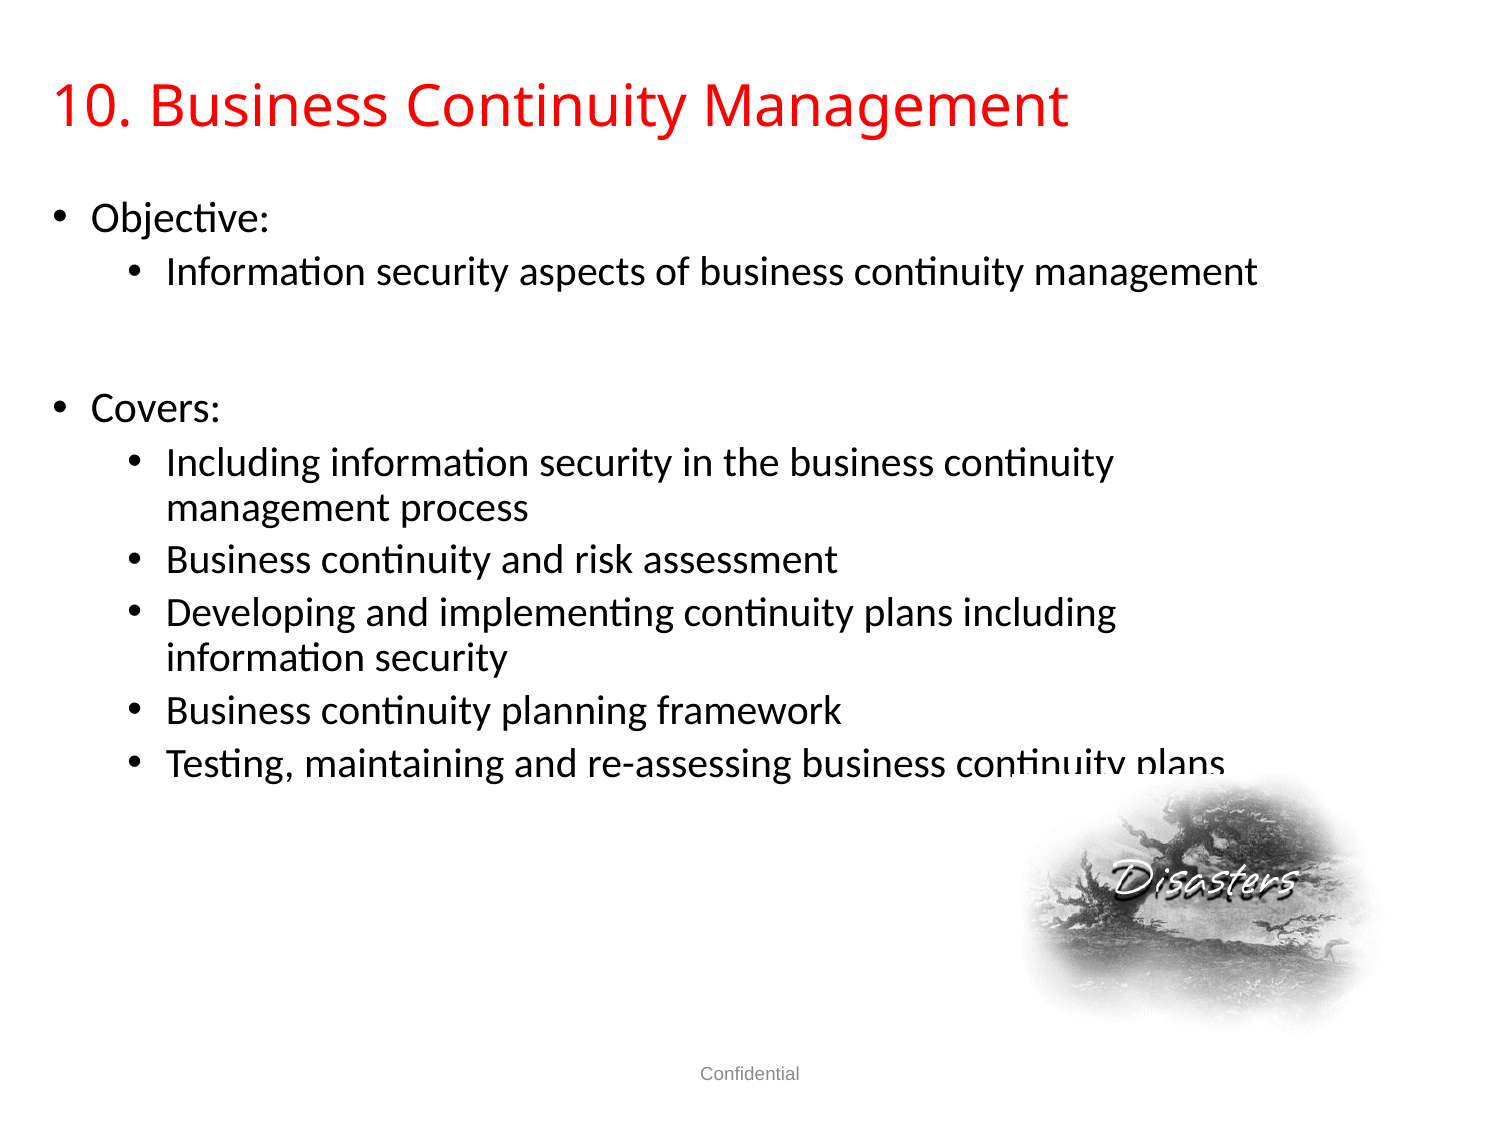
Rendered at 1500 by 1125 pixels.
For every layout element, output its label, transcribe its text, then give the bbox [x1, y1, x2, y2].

list Objective: Information security aspects of business continuity management Covers: Including information security in the business continuity management process Business continuity and risk assessment Developing and implementing continuity plans including information security Business continuity planning framework Testing, maintaining and re-assessing business continuity plans [37, 187, 1305, 873]
picture [1012, 774, 1388, 1050]
footer Confidential [496, 1042, 1004, 1103]
text_box 10. Business Continuity Management [36, 0, 1132, 200]
